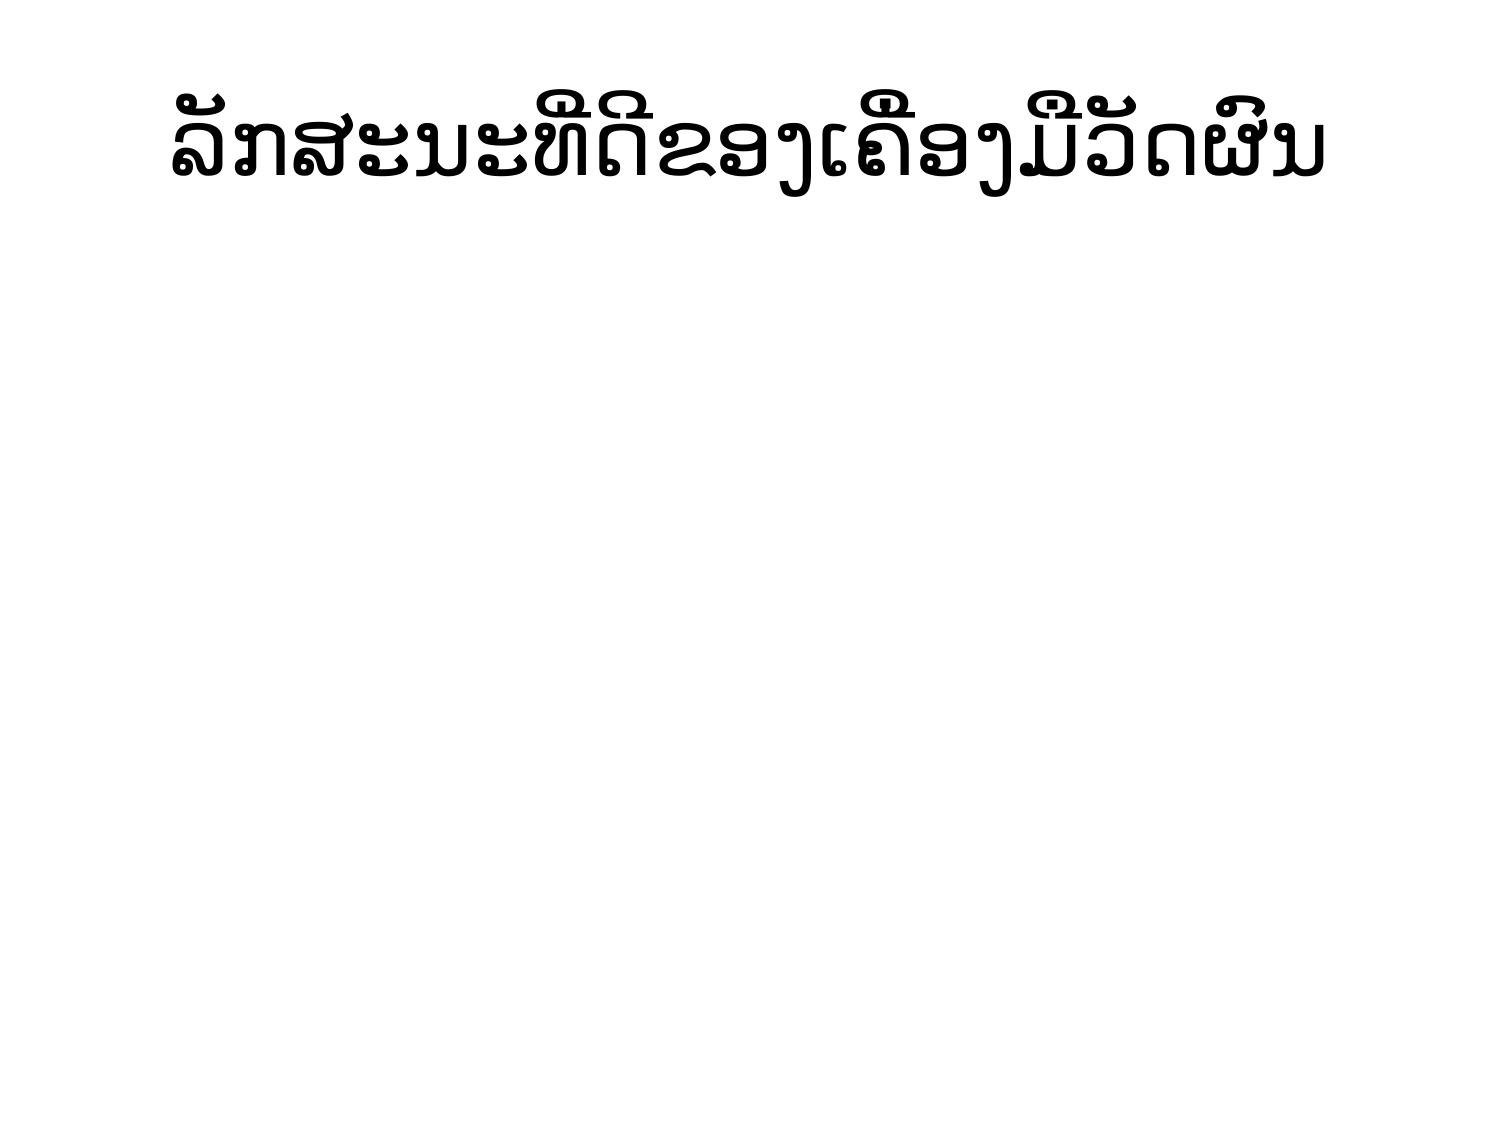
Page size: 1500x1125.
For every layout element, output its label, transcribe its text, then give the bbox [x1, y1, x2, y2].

title ລັກສະນະທີ່ດີຂອງເຄື່ອງມືວັດຜົນ [75, 45, 1425, 233]
